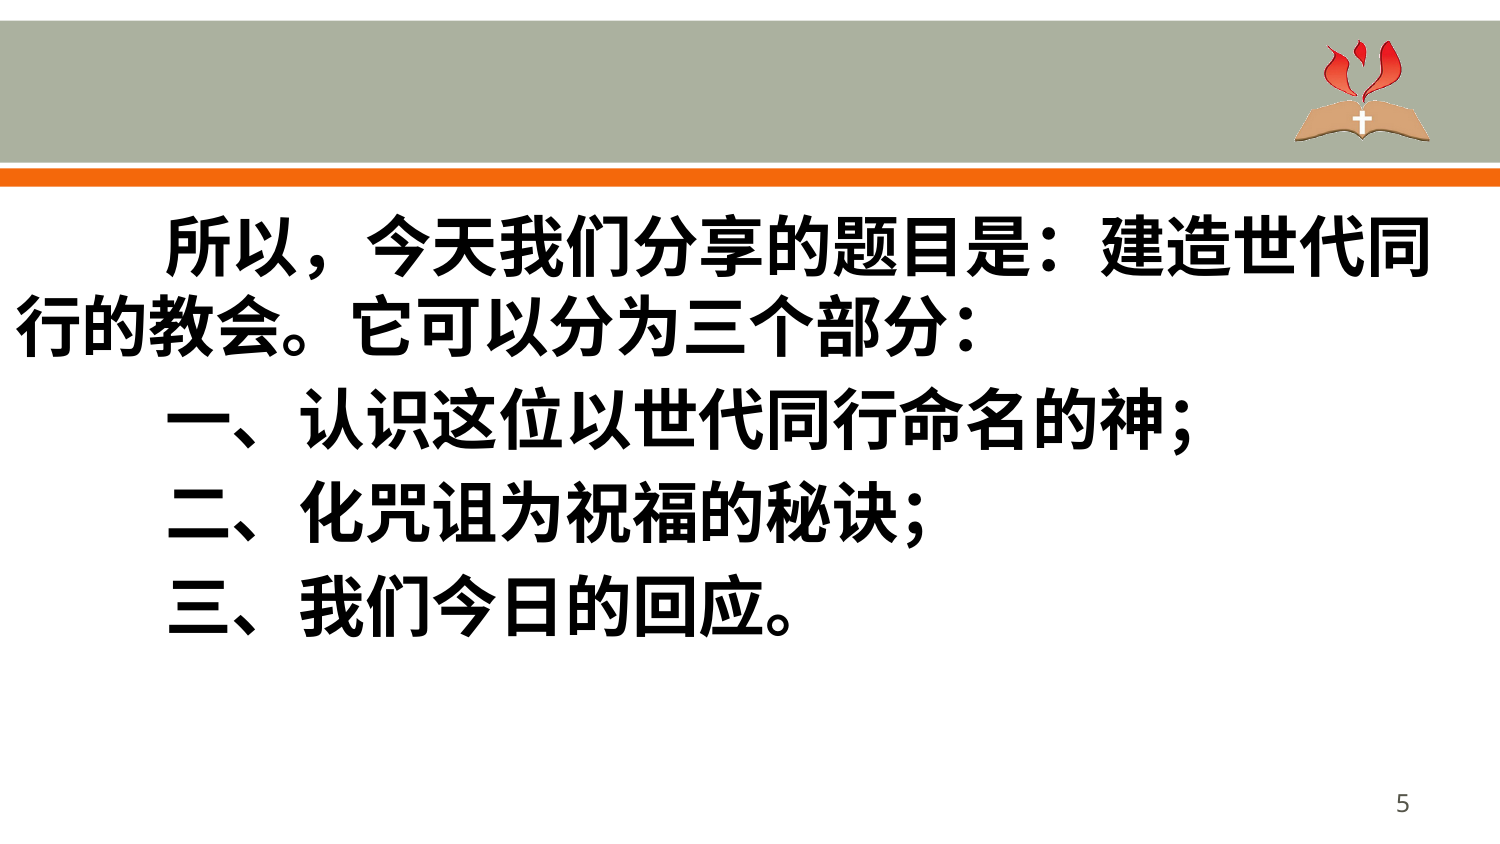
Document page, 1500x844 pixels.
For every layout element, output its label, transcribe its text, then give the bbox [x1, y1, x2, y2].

slide_number 5 [1074, 782, 1425, 827]
picture [1289, 35, 1434, 144]
list 所以，今天我们分享的题目是：建造世代同行的教会。它可以分为三个部分： 一、认识这位以世代同行命名的神； 二、化咒诅为祝福的秘诀； 三、我们今日的回应。 [0, 196, 1500, 754]
